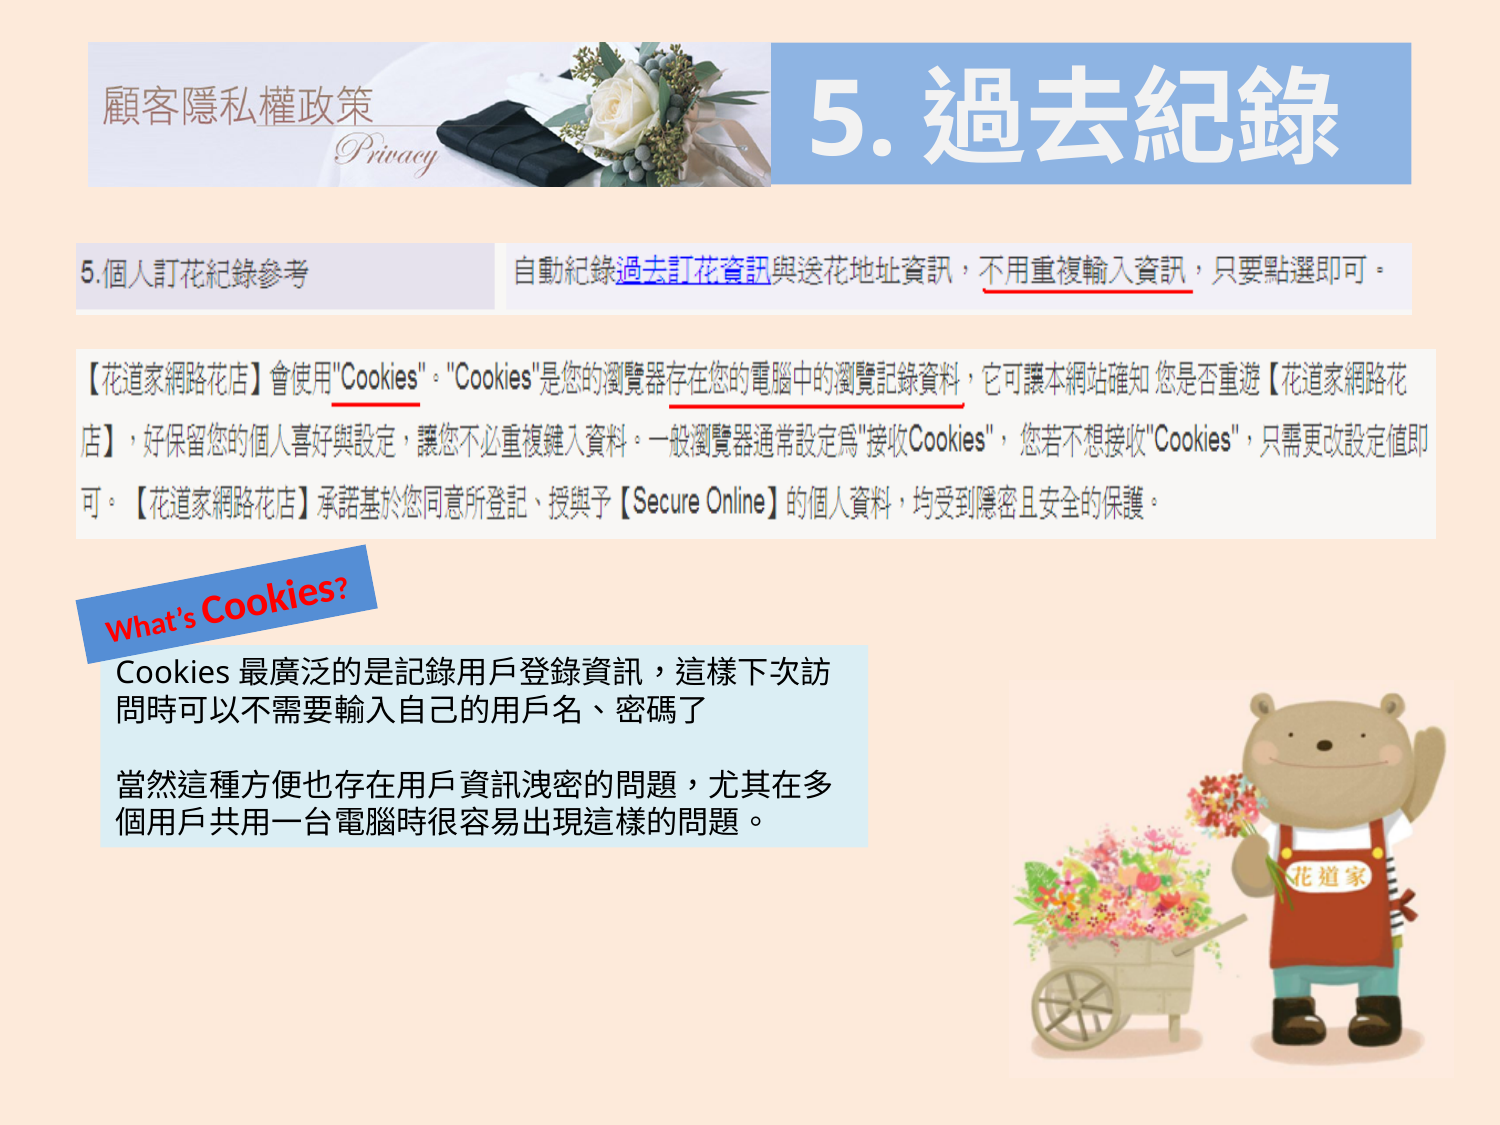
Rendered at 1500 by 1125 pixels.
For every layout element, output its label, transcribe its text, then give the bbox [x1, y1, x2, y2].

text_box What’s Cookies? [75, 547, 378, 665]
text_box Cookies最廣泛的是記錄用戶登錄資訊，這樣下次訪問時可以不需要輸入自己的用戶名、密碼了 當然這種方便也存在用戶資訊洩密的問題，尤其在多個用戶共用一台電腦時很容易出現這樣的問題。 [100, 645, 869, 848]
picture [76, 243, 1412, 315]
picture [88, 42, 771, 188]
picture [1009, 680, 1455, 1078]
picture [76, 349, 1436, 540]
text_box 5.過去紀錄 [771, 42, 1412, 185]
